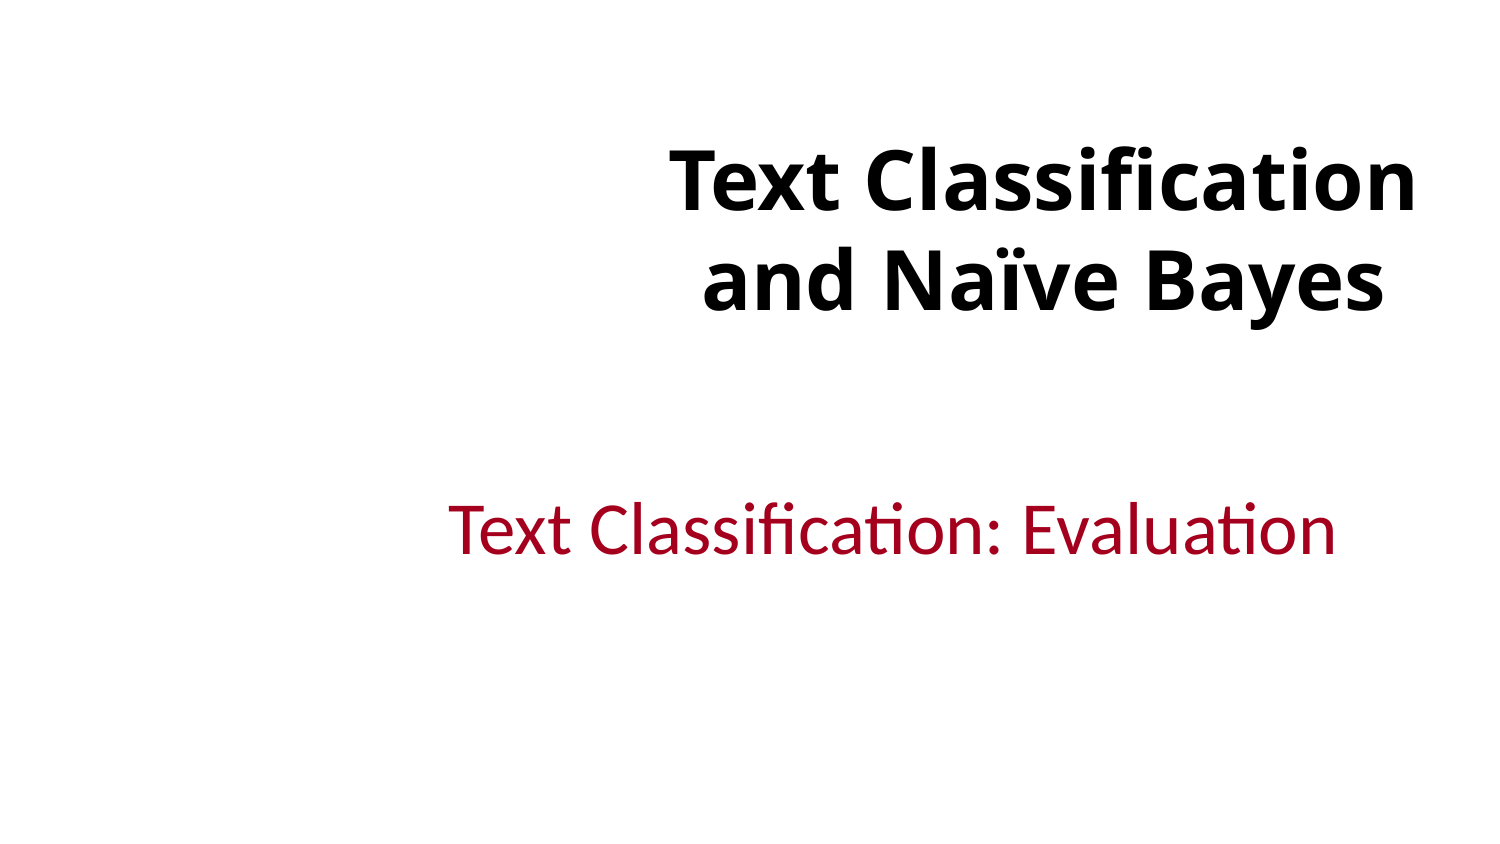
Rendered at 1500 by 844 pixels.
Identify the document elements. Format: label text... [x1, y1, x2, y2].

subtitle Text Classification: Evaluation [399, 471, 1388, 747]
title Text Classification and Naïve Bayes [650, 21, 1438, 335]
